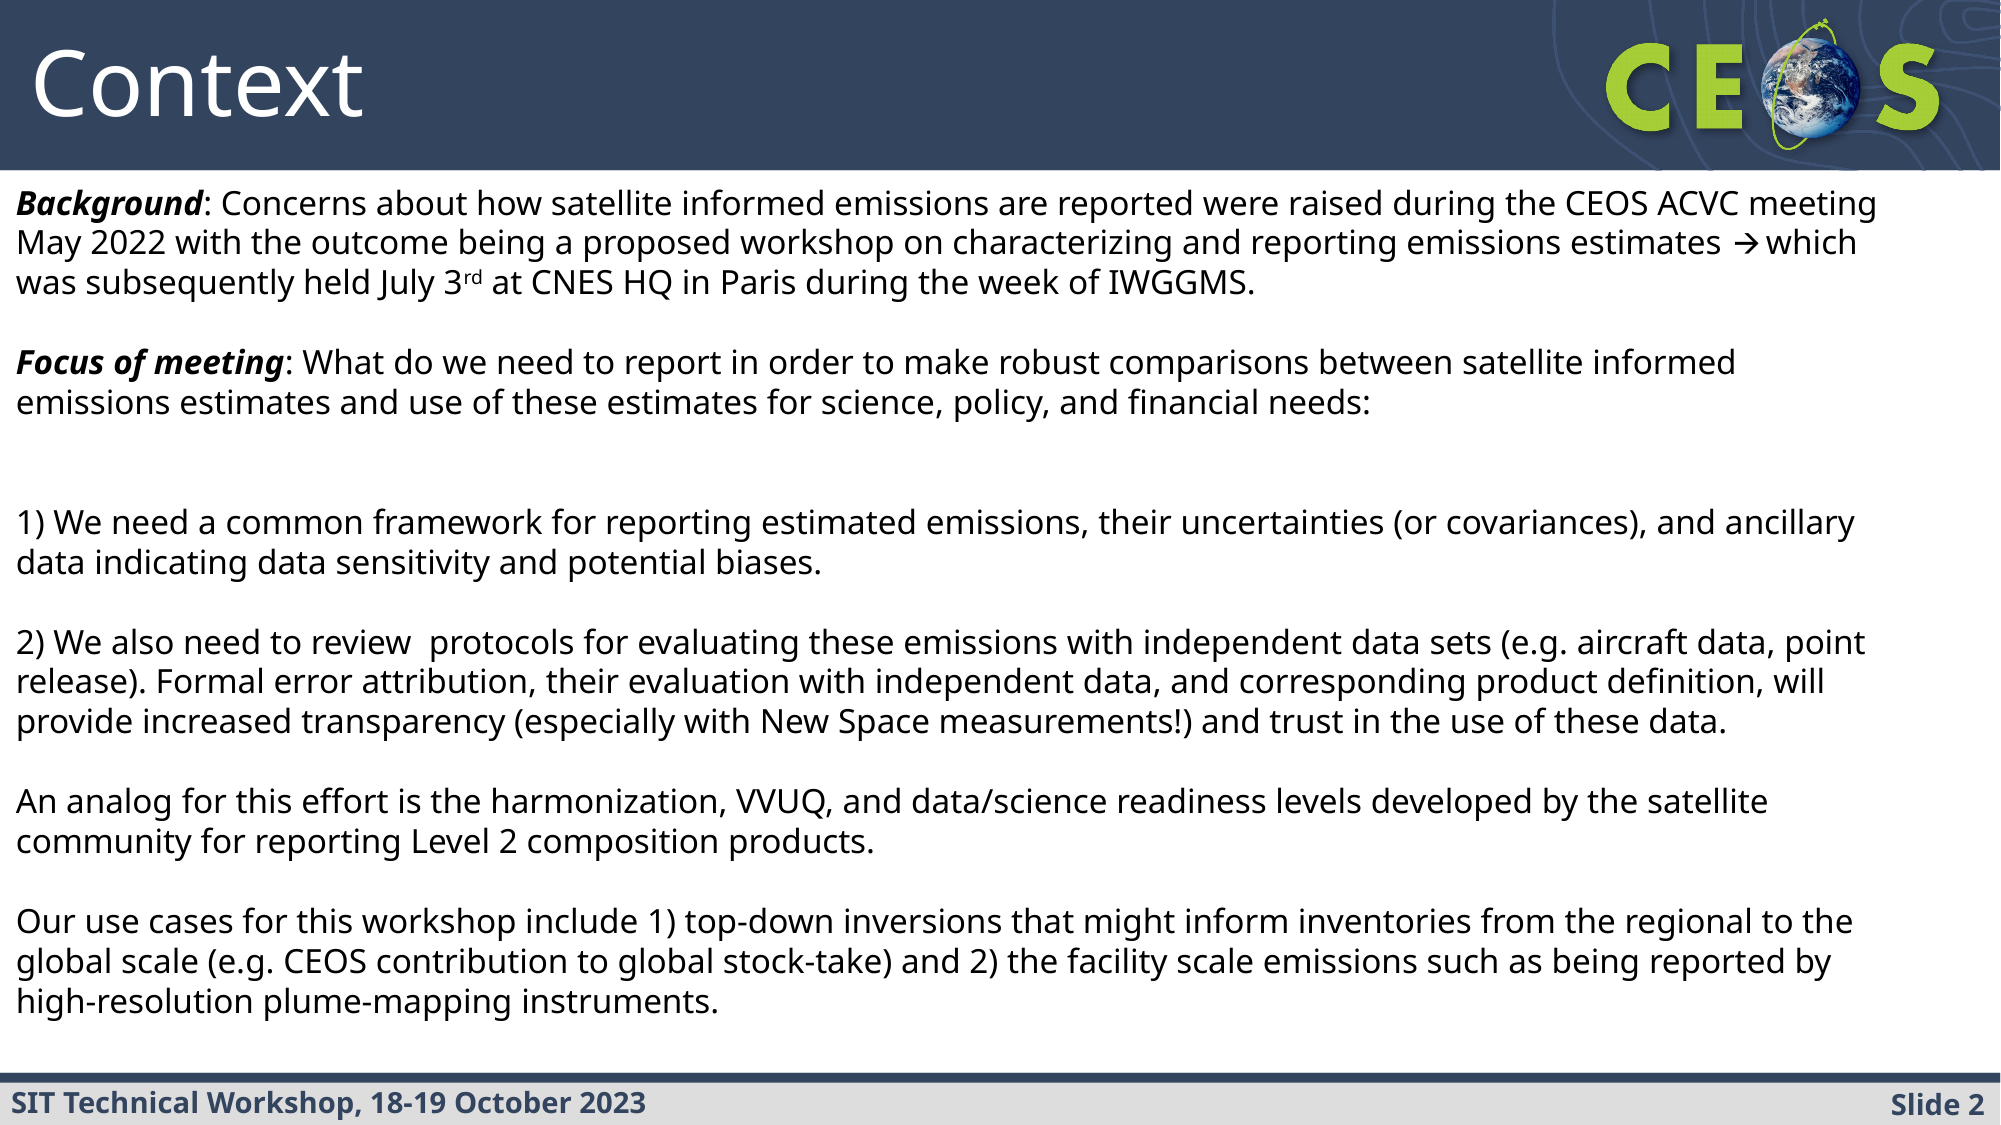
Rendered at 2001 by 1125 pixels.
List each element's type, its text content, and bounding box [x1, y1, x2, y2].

text_box Context [15, 16, 1438, 142]
picture [1606, 18, 1939, 150]
text_box Background: Concerns about how satellite informed emissions are reported were raised during the CEOS ACVC meeting May 2022 with the outcome being a proposed workshop on characterizing and reporting emissions estimates 🡪 which was subsequently held July 3rd at CNES HQ in Paris during the week of IWGGMS. Focus of meeting: What do we need to report in order to make robust comparisons between satellite informed emissions estimates and use of these estimates for science, policy, and financial needs: 1) We need a common framework for reporting estimated emissions, their uncertainties (or covariances), and ancillary data indicating data sensitivity and potential biases. 2) We also need to review protocols for evaluating these emissions with independent data sets (e.g. aircraft data, point release). Formal error attribution, their evaluation with independent data, and corresponding product definition, will provide increased transparency (especially with New Space measurements!) and trust in the use of these data. An analog for this effort is the harmonization, VVUQ, and data/science readiness levels developed by the satellite community for reporting Level 2 composition products. Our use cases for this workshop include 1) top-down inversions that might inform inventories from the regional to the global scale (e.g. CEOS contribution to global stock-take) and 2) the facility scale emissions such as being reported by high-resolution plume-mapping instruments. [0, 174, 1909, 1088]
